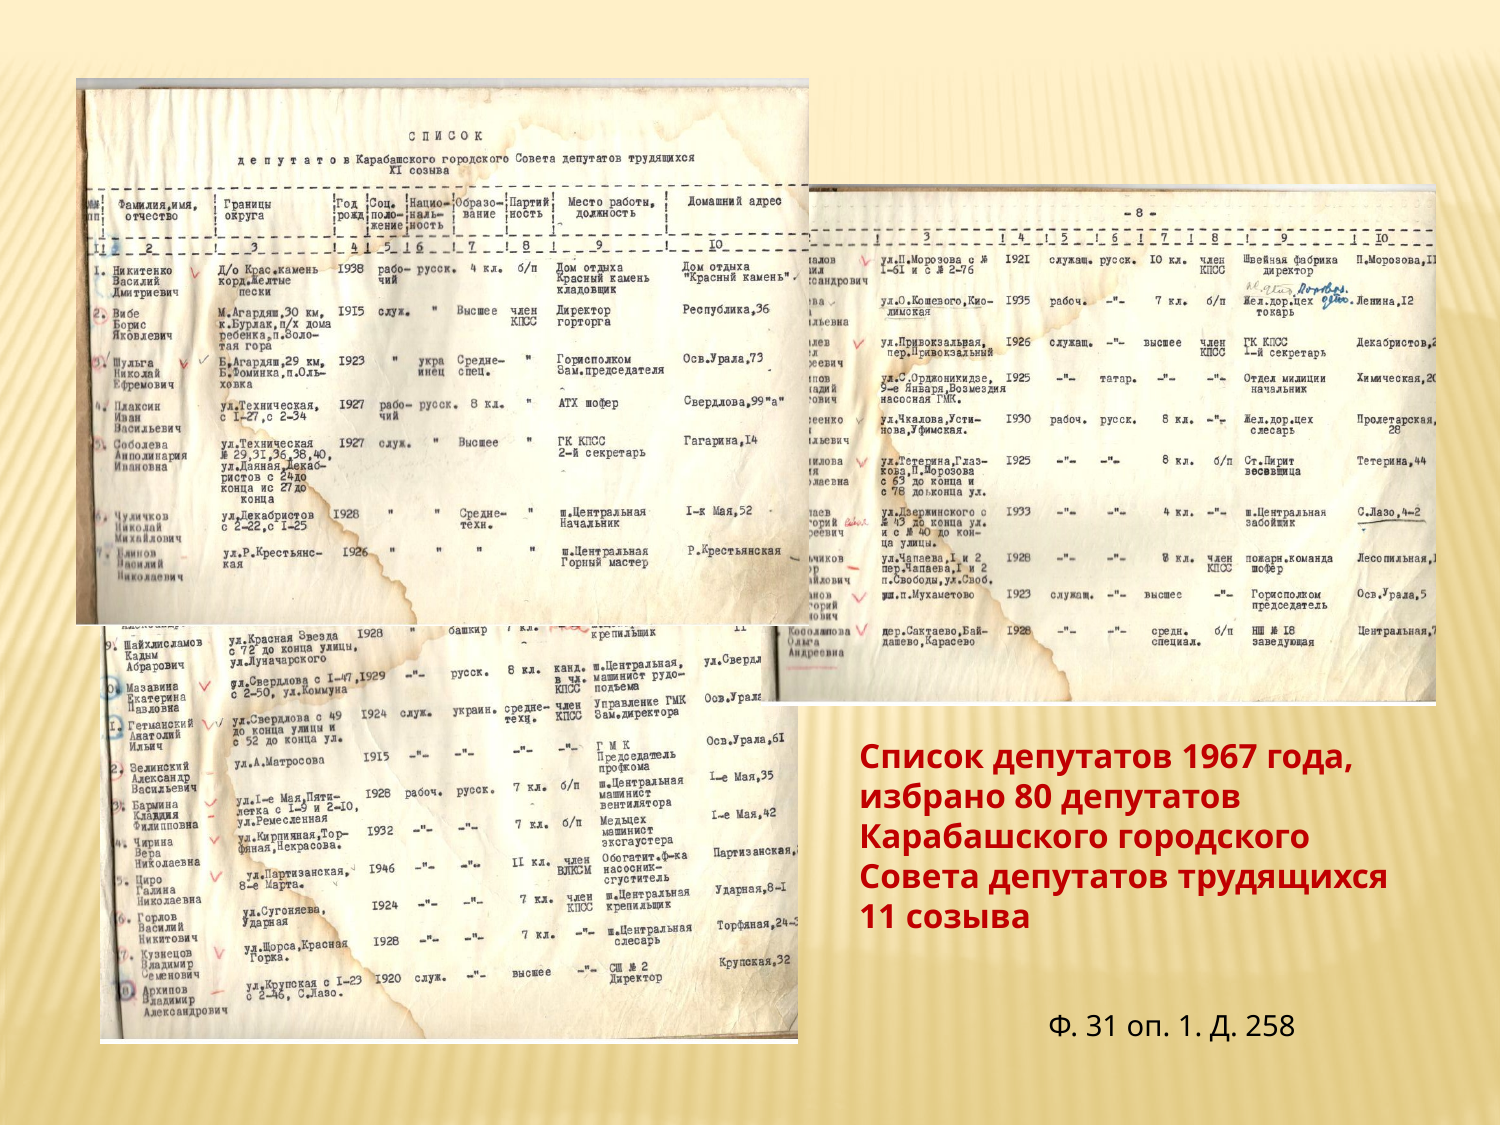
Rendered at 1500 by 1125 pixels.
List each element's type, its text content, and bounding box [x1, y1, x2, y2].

picture [100, 635, 798, 1045]
text_box Список депутатов 1967 года, избрано 80 депутатов Карабашского городского Совета депутатов трудящихся 11 созыва [844, 727, 1412, 943]
text_box Ф. 31 оп. 1. Д. 258 [1033, 999, 1412, 1050]
picture [76, 77, 810, 626]
picture [761, 184, 1436, 706]
